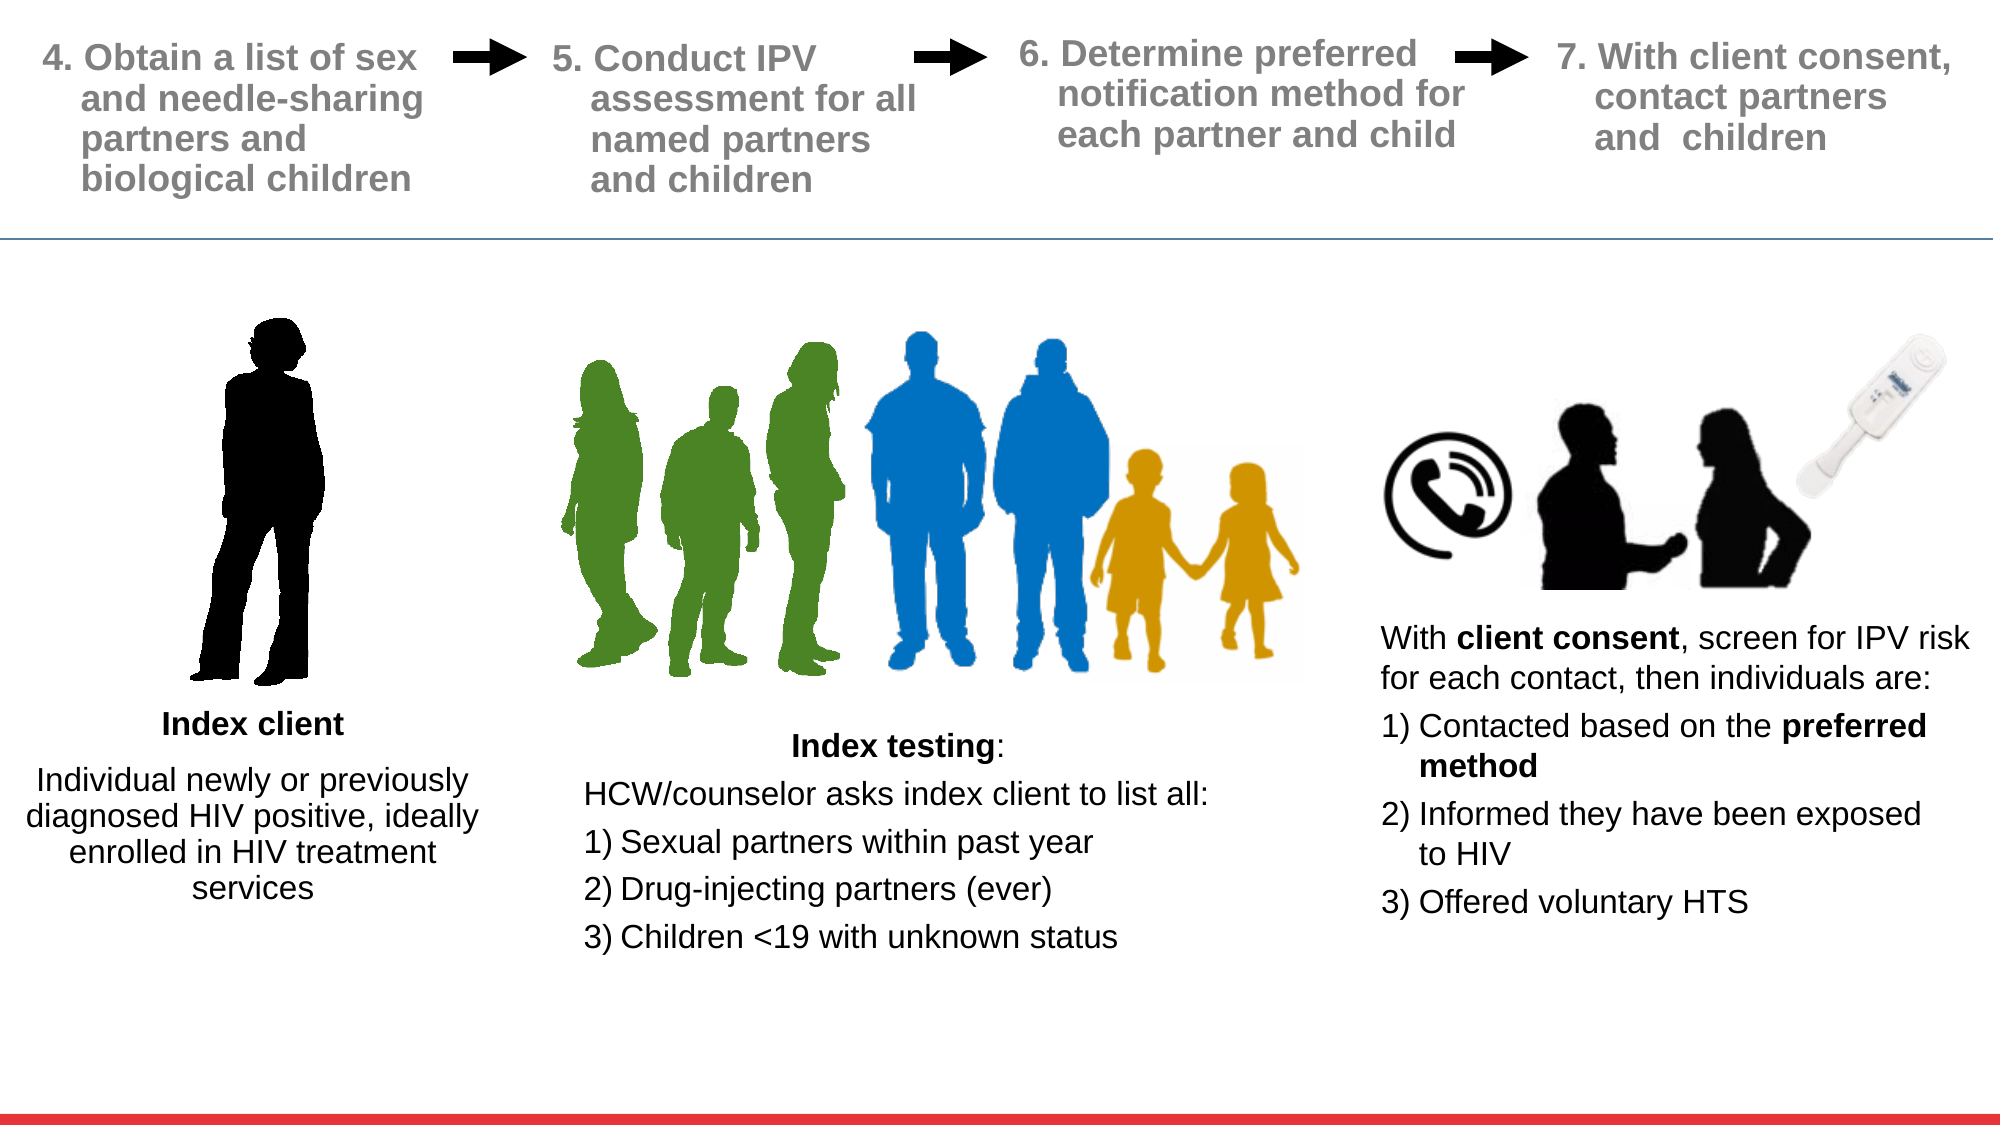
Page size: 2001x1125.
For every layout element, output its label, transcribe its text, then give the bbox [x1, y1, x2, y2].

picture [555, 288, 1304, 688]
text_box 7. With client consent, contact partners and children [1541, 29, 1973, 181]
text_box [0, 1113, 2000, 1125]
picture [1697, 240, 2000, 636]
list Index client Individual newly or previously diagnosed HIV positive, ideally enrolled in HIV treatment services [0, 698, 507, 987]
picture [183, 240, 344, 699]
text_box With client consent, screen for IPV risk for each contact, then individuals are: Contacted based on the preferred method Informed they have been exposed to HIV Offered voluntary HTS [1365, 608, 1990, 947]
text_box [1521, 346, 1827, 613]
text_box 6. Determine preferred notification method for each partner and child [1003, 26, 1488, 185]
text_box Index testing: HCW/counselor asks index client to list all: Sexual partners within past year Drug-injecting partners (ever) Children <19 with unknown status [568, 716, 1228, 1036]
text_box 5. Conduct IPV assessment for all named partners and children [537, 31, 938, 210]
picture [1365, 413, 1521, 579]
text_box 4. Obtain a list of sex and needle-sharing partners and biological children [27, 30, 454, 220]
